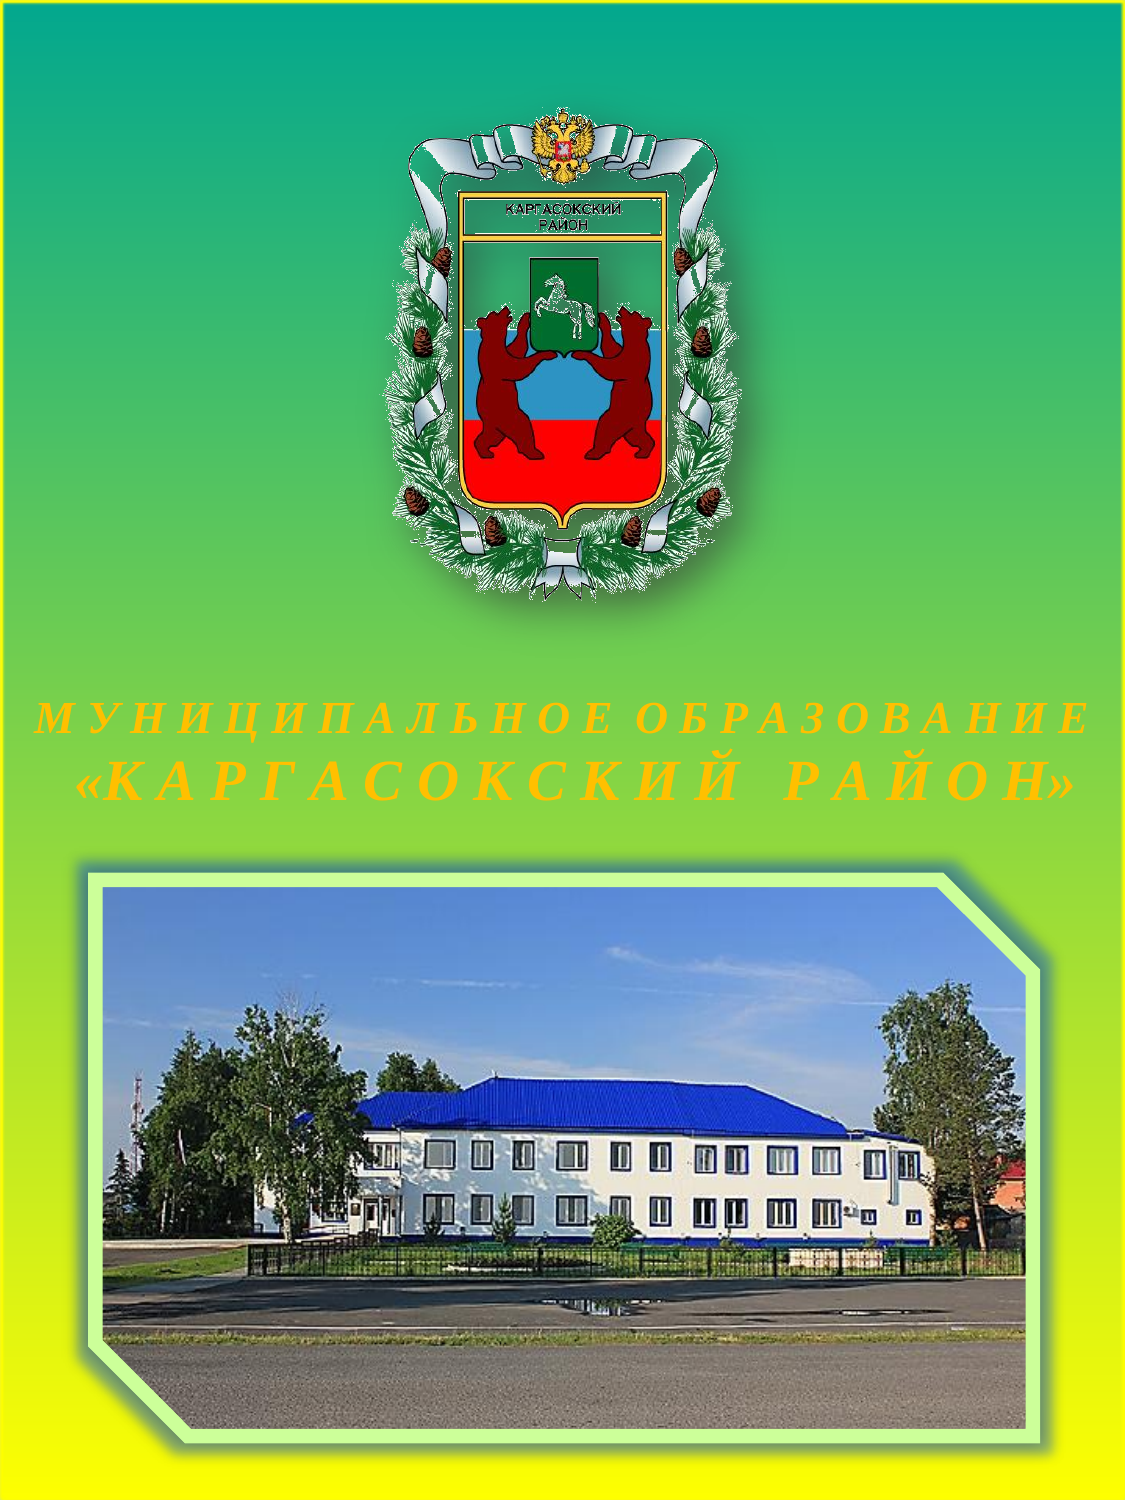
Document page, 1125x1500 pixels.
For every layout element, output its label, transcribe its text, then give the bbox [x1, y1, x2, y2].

table_cell Исполнено [343, 69, 817, 680]
text_box М У Н И Ц И П А Л Ь Н О Е О Б Р А З О В А Н И Е «К А Р Г А С О К С К И Й Р А Й О Н» [4, 4, 1121, 1496]
picture [351, 76, 777, 640]
picture [95, 879, 1033, 1437]
